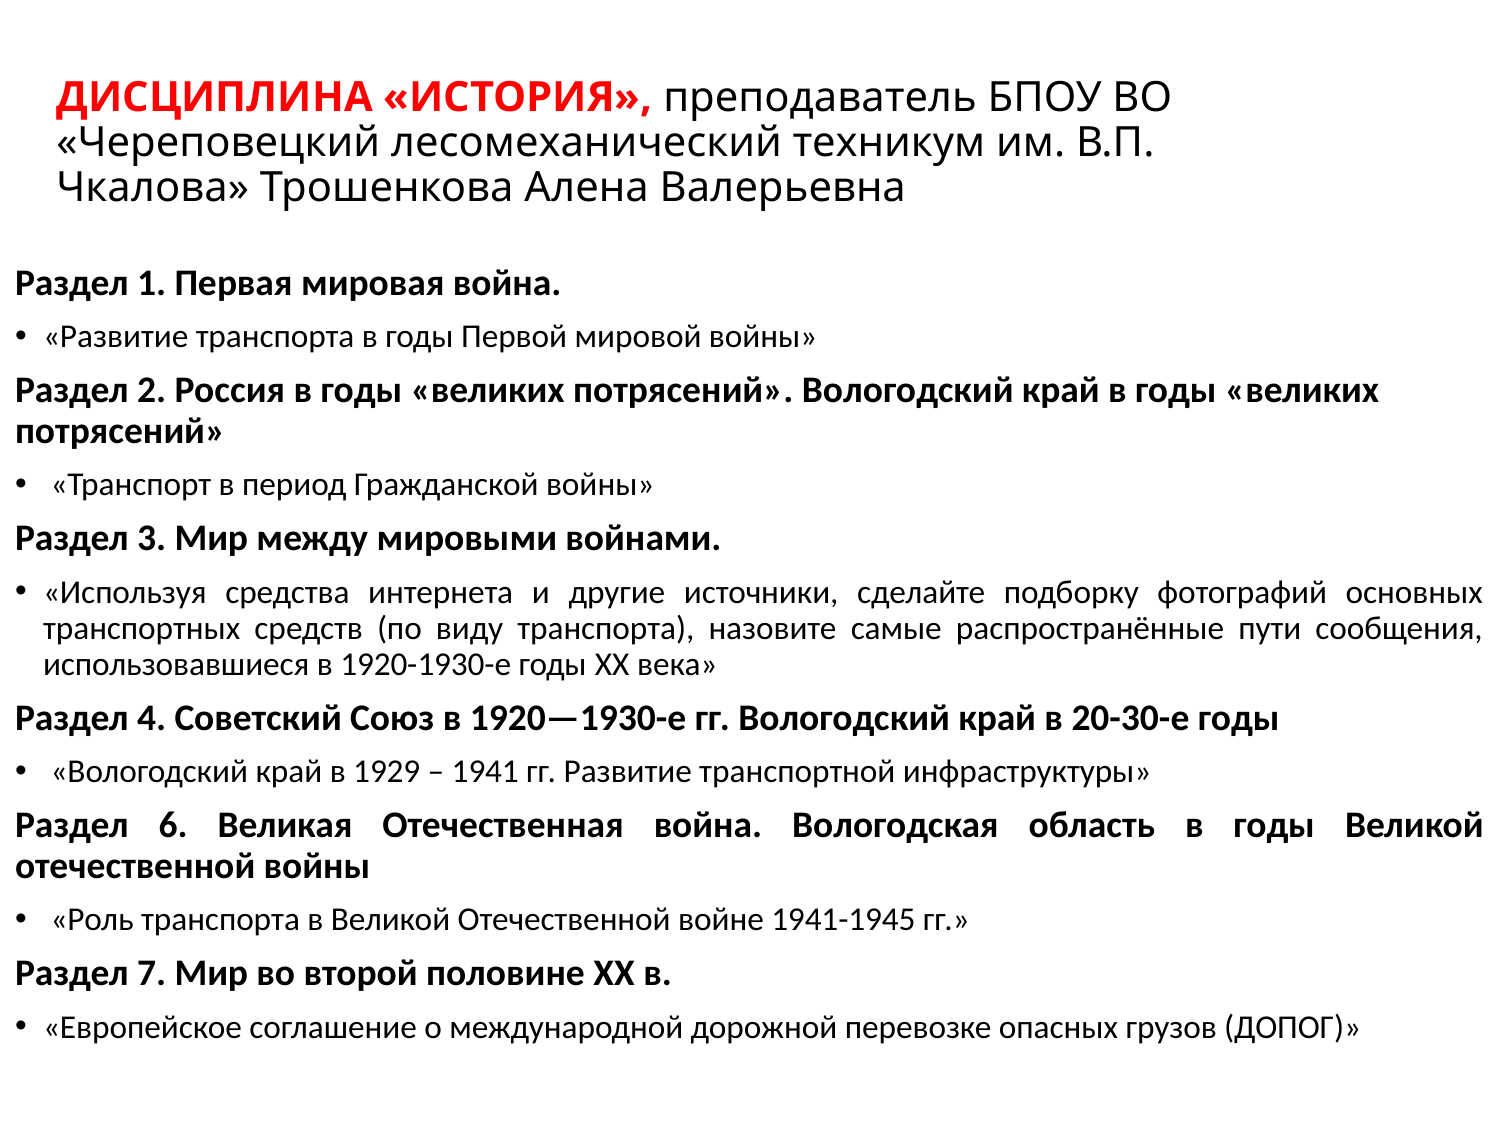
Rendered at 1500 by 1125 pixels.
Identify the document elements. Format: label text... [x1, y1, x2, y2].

title ДИСЦИПЛИНА «ИСТОРИЯ», преподаватель БПОУ ВО «Череповецкий лесомеханический техникум им. В.П. Чкалова» Трошенкова Алена Валерьевна [41, 34, 1336, 252]
list Раздел 1. Первая мировая война. «Развитие транспорта в годы Первой мировой войны» Раздел 2. Россия в годы «великих потрясений». Вологодский край в годы «великих потрясений» «Транспорт в период Гражданской войны» Раздел 3. Мир между мировыми войнами. «Используя средства интернета и другие источники, сделайте подборку фотографий основных транспортных средств (по виду транспорта), назовите самые распространённые пути сообщения, использовавшиеся в 1920-1930-е годы XX века» Раздел 4. Советский Союз в 1920—1930-е гг. Вологодский край в 20-30-е годы «Вологодский край в 1929 – 1941 гг. Развитие транспортной инфраструктуры» Раздел 6. Великая Отечественная война. Вологодская область в годы Великой отечественной войны «Роль транспорта в Великой Отечественной войне 1941-1945 гг.» Раздел 7. Мир во второй половине XX в. «Европейское соглашение о международной дорожной перевозке опасных грузов (ДОПОГ)» [0, 255, 1500, 1125]
